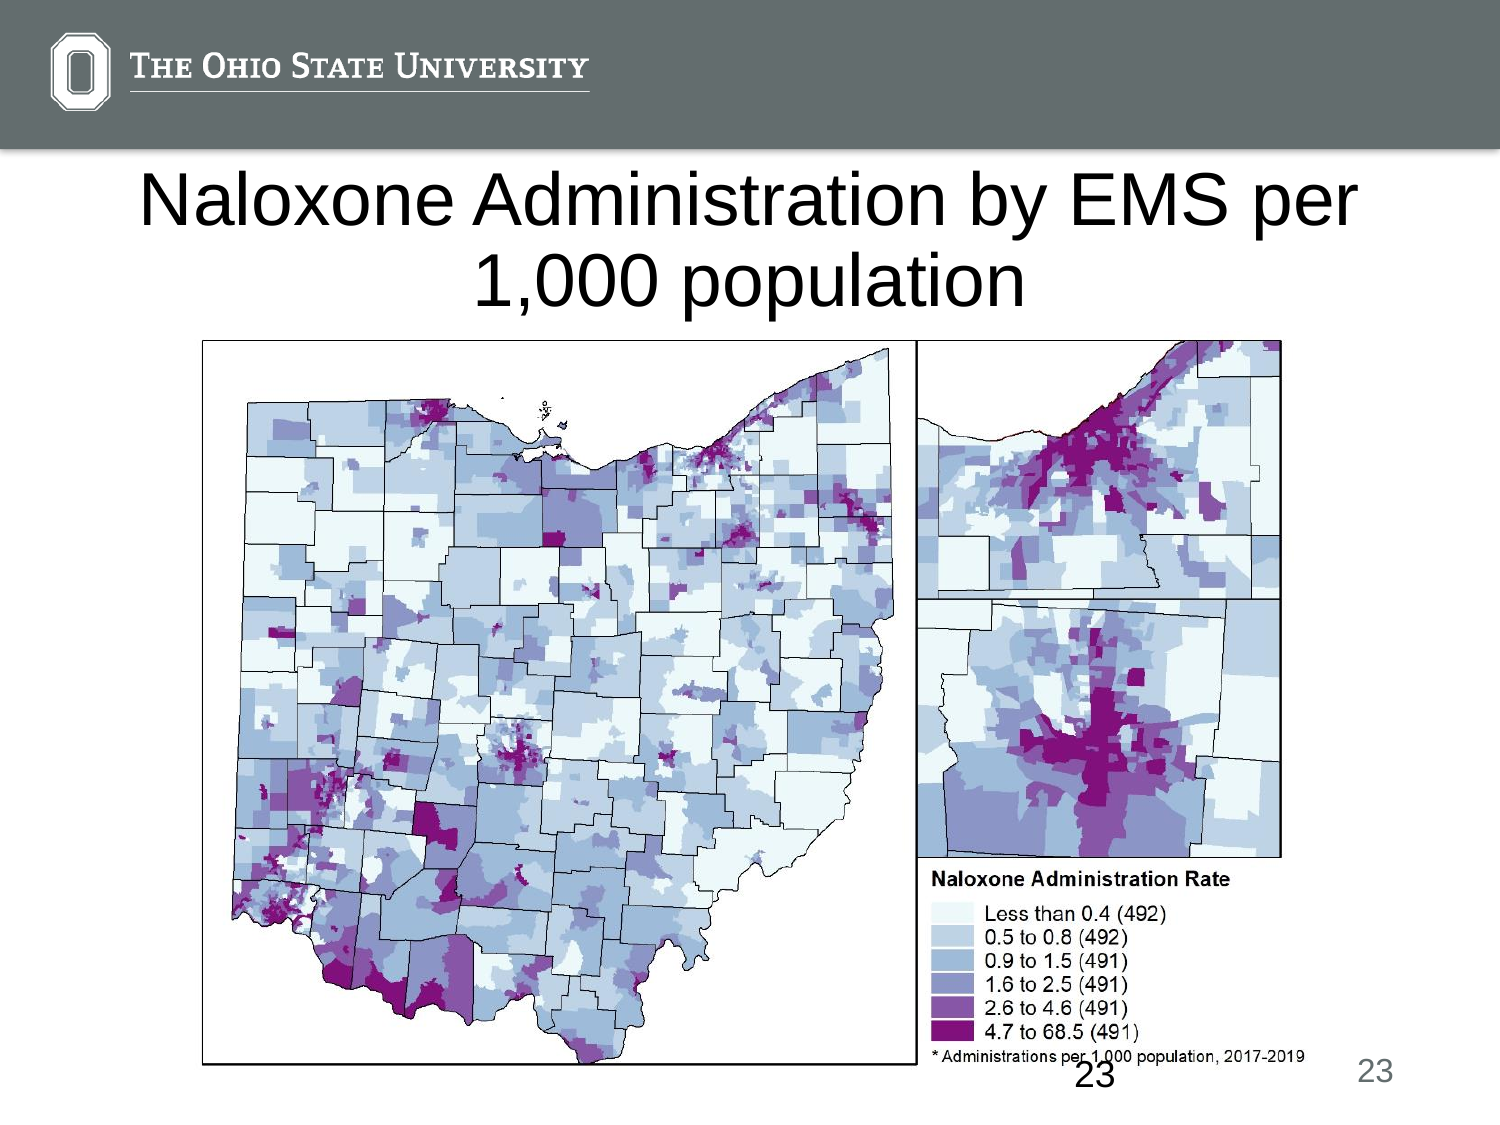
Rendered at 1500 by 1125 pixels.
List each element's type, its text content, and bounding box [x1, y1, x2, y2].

title Naloxone Administration by EMS per 1,000 population [103, 153, 1397, 278]
slide_number 23 [1340, 1042, 1397, 1103]
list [164, 331, 1336, 1108]
picture [50, 32, 590, 111]
